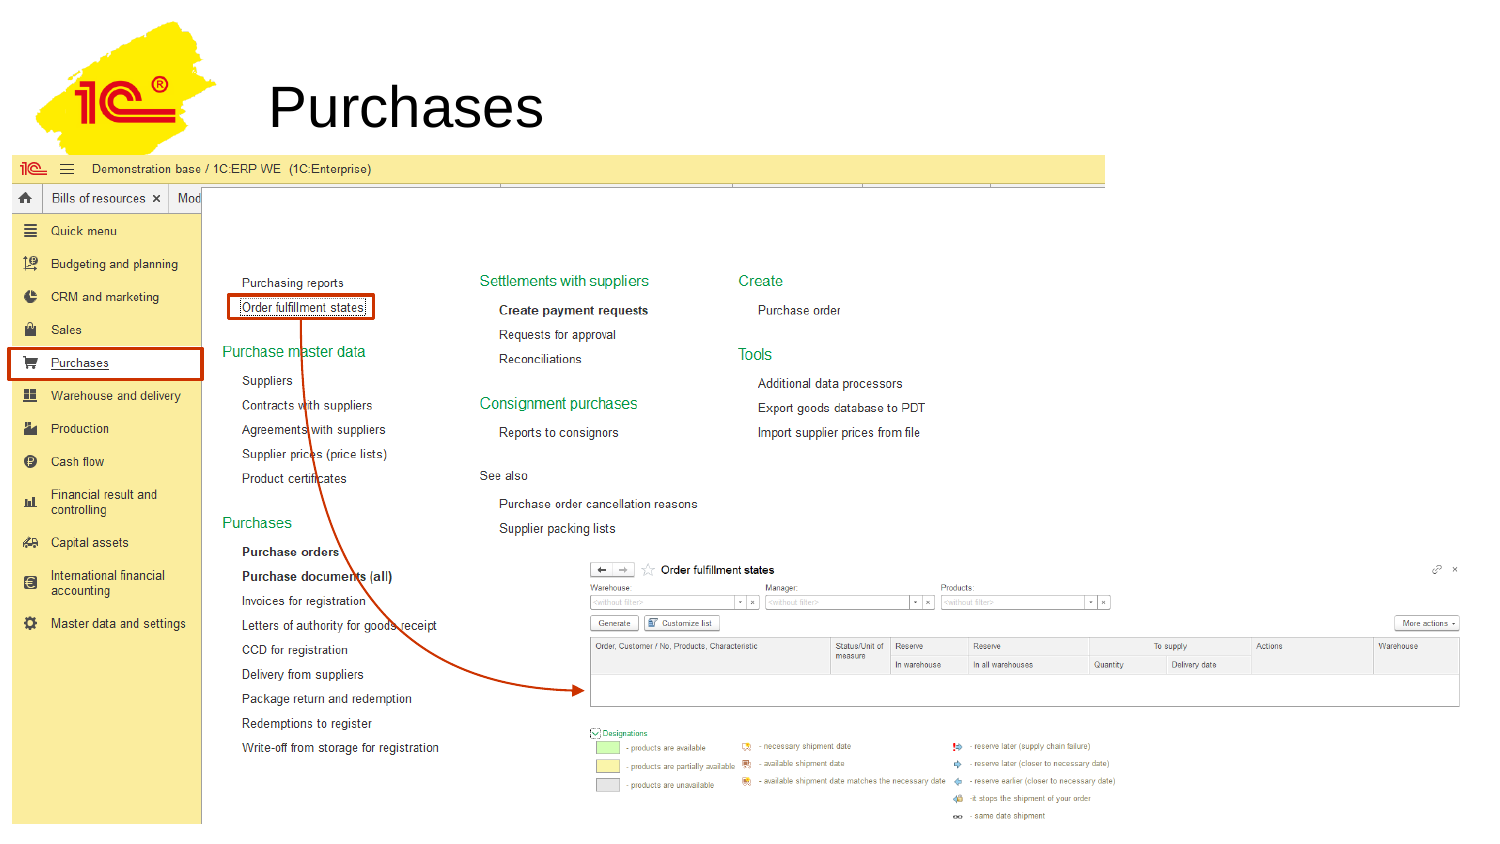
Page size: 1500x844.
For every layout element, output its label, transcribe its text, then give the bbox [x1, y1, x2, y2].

picture [12, 0, 1465, 824]
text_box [256, 362, 629, 647]
title Purchases [253, 33, 1152, 175]
